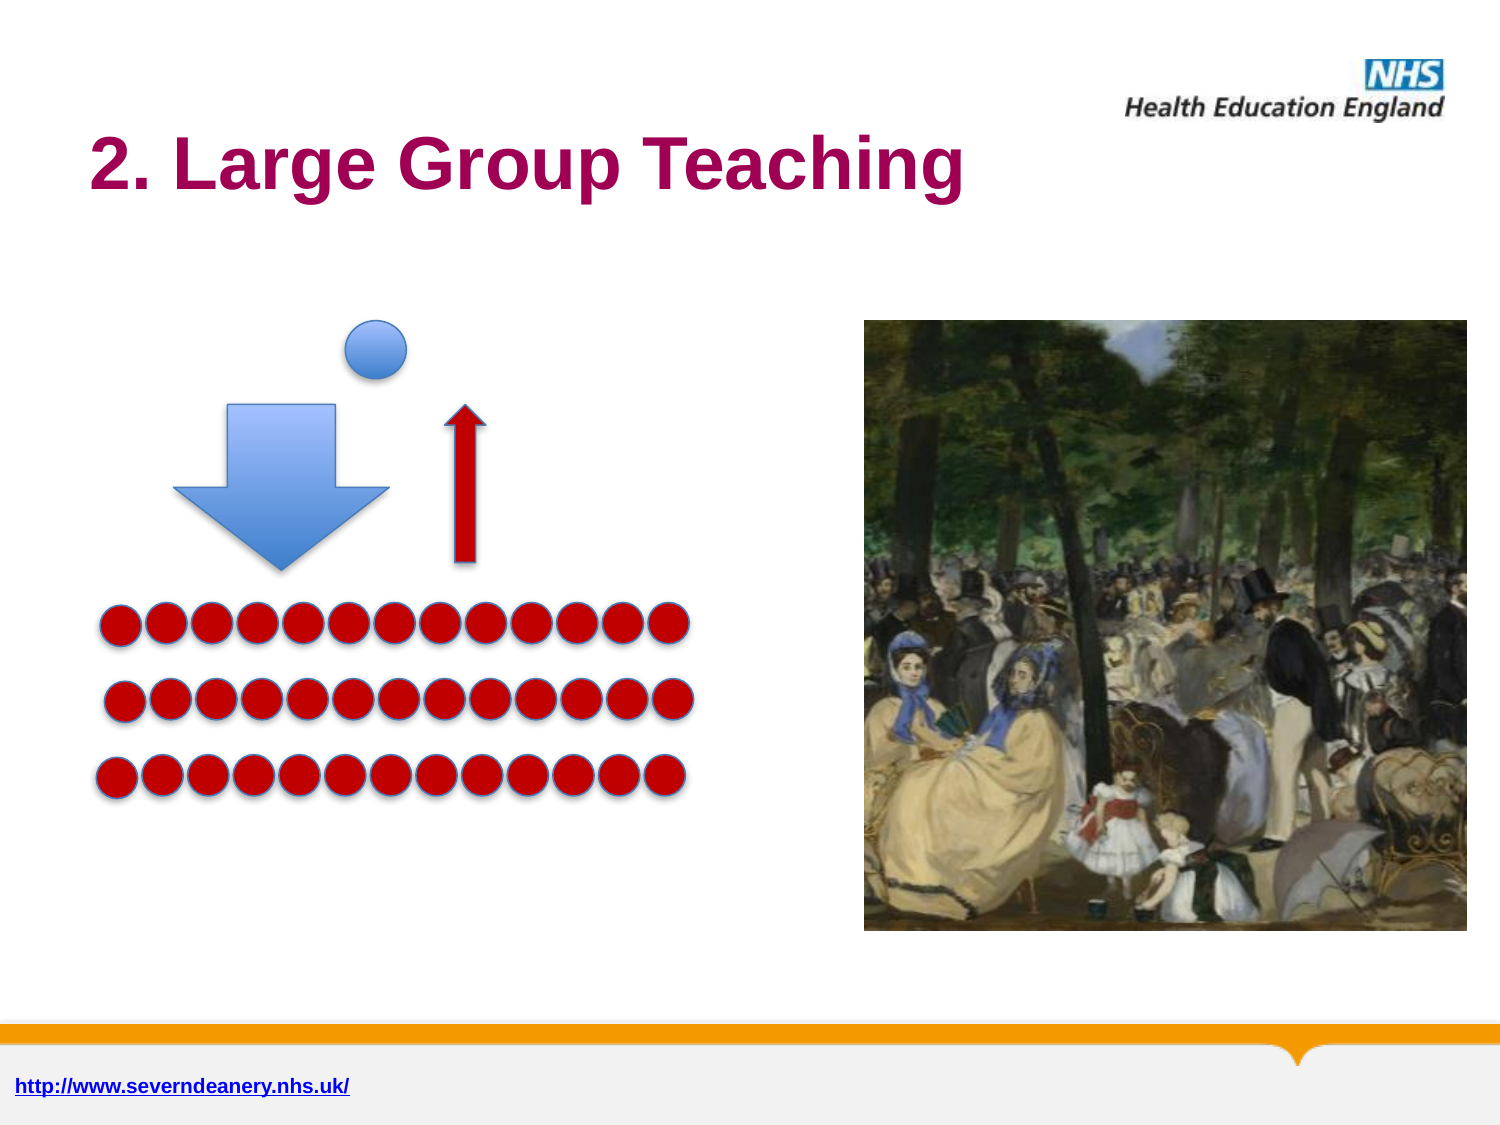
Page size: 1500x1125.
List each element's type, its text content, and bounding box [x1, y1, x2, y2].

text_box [99, 602, 690, 647]
title 2. Large Group Teaching [75, 107, 1350, 219]
text_box [344, 319, 408, 380]
picture [1125, 59, 1445, 123]
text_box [104, 678, 694, 723]
text_box [443, 403, 487, 564]
picture [864, 320, 1468, 932]
text_box [172, 403, 391, 571]
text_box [96, 754, 686, 799]
